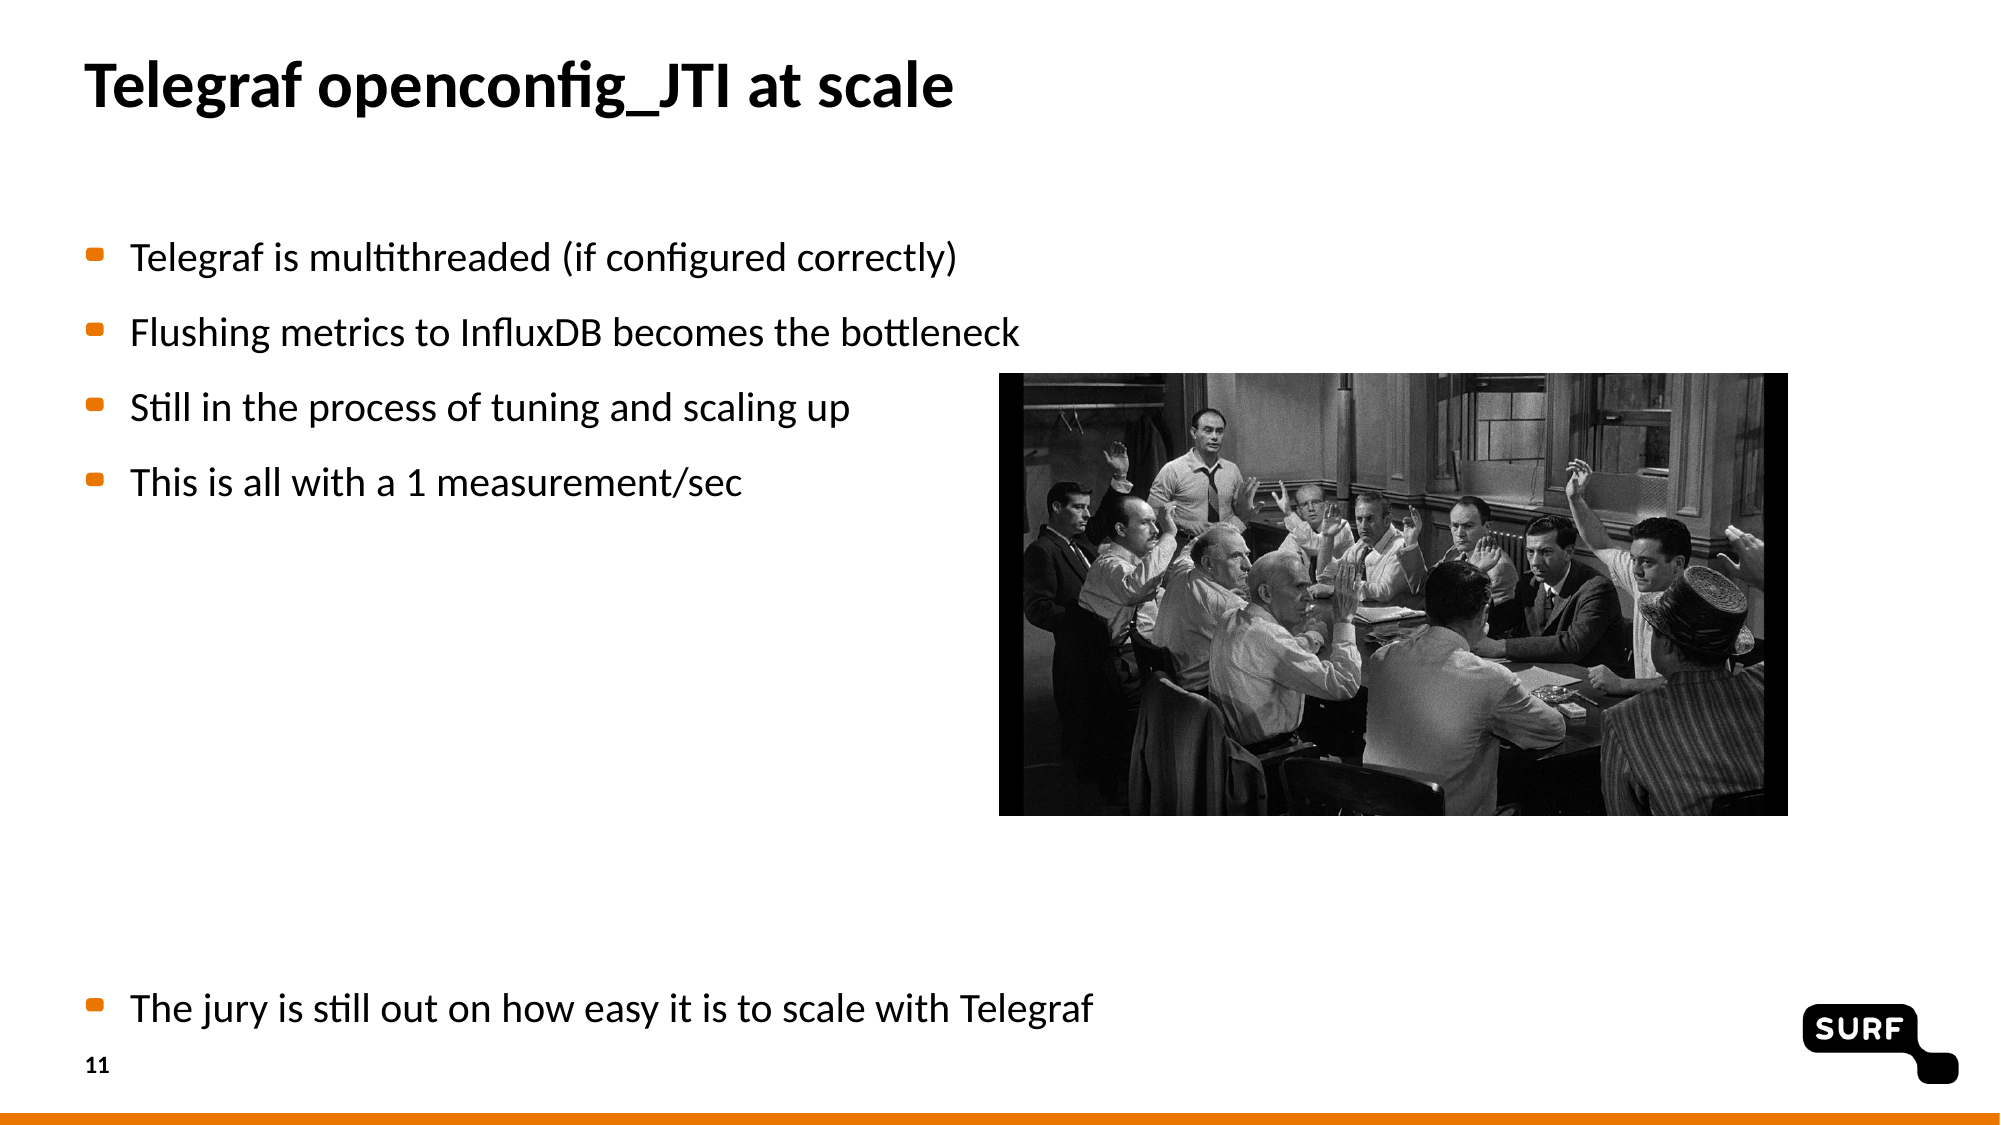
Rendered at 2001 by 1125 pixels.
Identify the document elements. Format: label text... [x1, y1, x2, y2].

list Telegraf is multithreaded (if configured correctly) Flushing metrics to InfluxDB becomes the bottleneck Still in the process of tuning and scaling up This is all with a 1 measurement/sec The jury is still out on how easy it is to scale with Telegraf [85, 229, 1558, 961]
slide_number 11 [84, 1045, 149, 1082]
picture [1802, 1004, 1959, 1084]
title Telegraf openconfig_JTI at scale [85, 44, 1914, 144]
picture [999, 373, 1788, 816]
